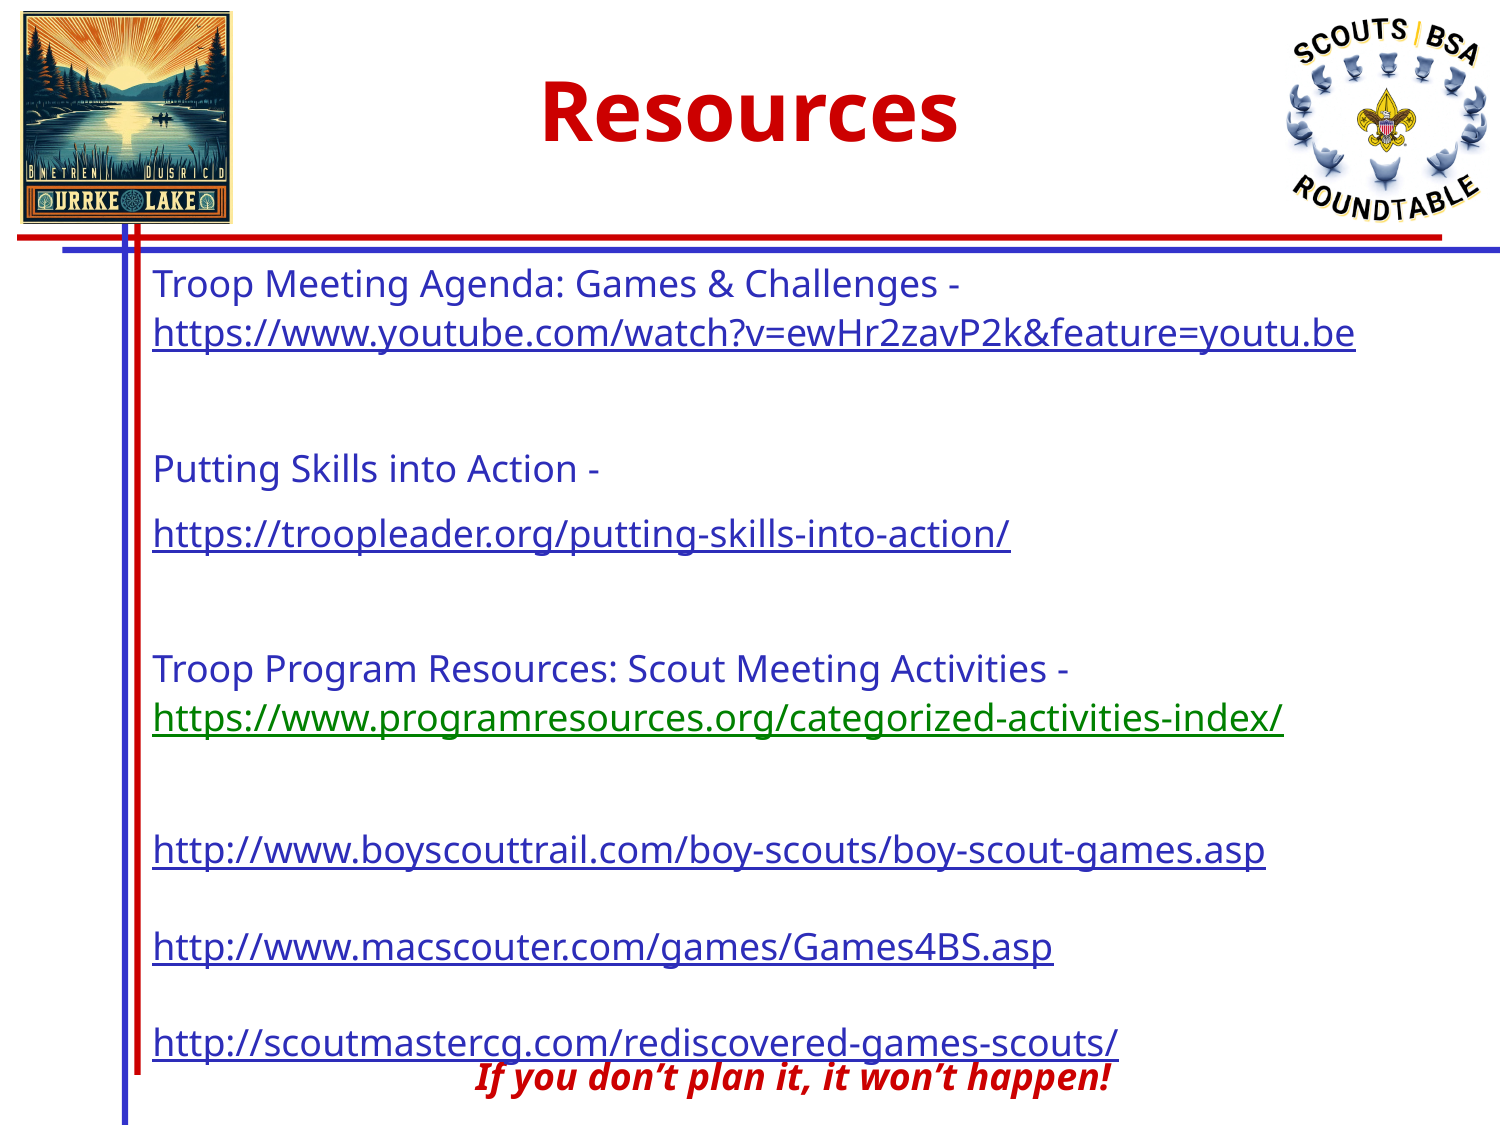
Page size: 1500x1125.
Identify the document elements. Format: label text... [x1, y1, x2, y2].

text_box Troop Meeting Agenda: Games & Challenges -https://www.youtube.com/watch?v=ewHr2zavP2k&feature=youtu.be Putting Skills into Action - https://troopleader.org/putting-skills-into-action/ Troop Program Resources: Scout Meeting Activities - https://www.programresources.org/categorized-activities-index/ http://www.boyscouttrail.com/boy-scouts/boy-scout-games.asp http://www.macscouter.com/games/Games4BS.asp http://scoutmastercg.com/rediscovered-games-scouts/ [137, 249, 1463, 1125]
picture [1285, 15, 1490, 224]
picture [20, 11, 233, 224]
title Resources [249, 14, 1251, 203]
